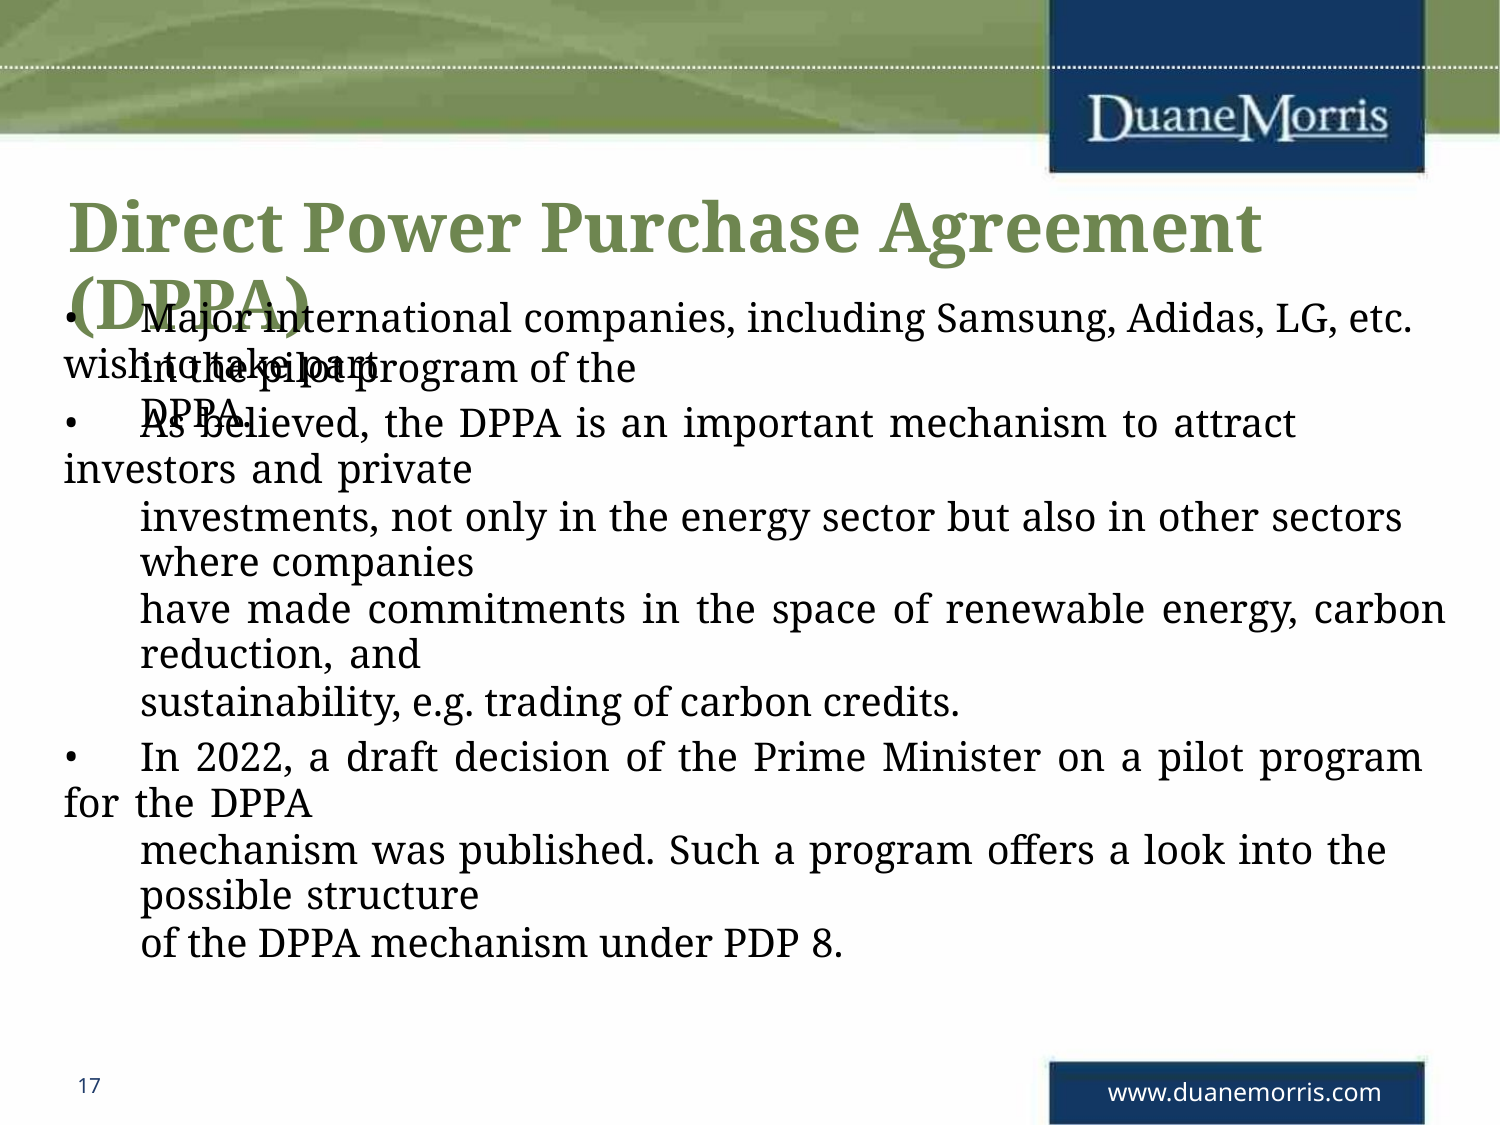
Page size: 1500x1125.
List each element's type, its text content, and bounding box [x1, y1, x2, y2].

text_box • As believed, the DPPA is an important mechanism to attract investors and private investments, not only in the energy sector but also in other sectors where companies have made commitments in the space of renewable energy, carbon reduction, and sustainability, e.g. trading of carbon credits. • In 2022, a draft decision of the Prime Minister on a pilot program for the DPPA mechanism was published. Such a program offers a look into the possible structure of the DPPA mechanism under PDP 8. [63, 400, 1474, 966]
text_box 17 [77, 1073, 126, 1098]
text_box [0, 0, 1500, 1125]
text_box Direct Power Purchase Agreement (DPPA) [68, 188, 1347, 295]
text_box • Major international companies, including Samsung, Adidas, LG, etc. wish to take part [63, 295, 1474, 387]
text_box www.duanemorris.com [1107, 1078, 1388, 1107]
text_box in the pilot program of the DPPA. [139, 345, 695, 400]
